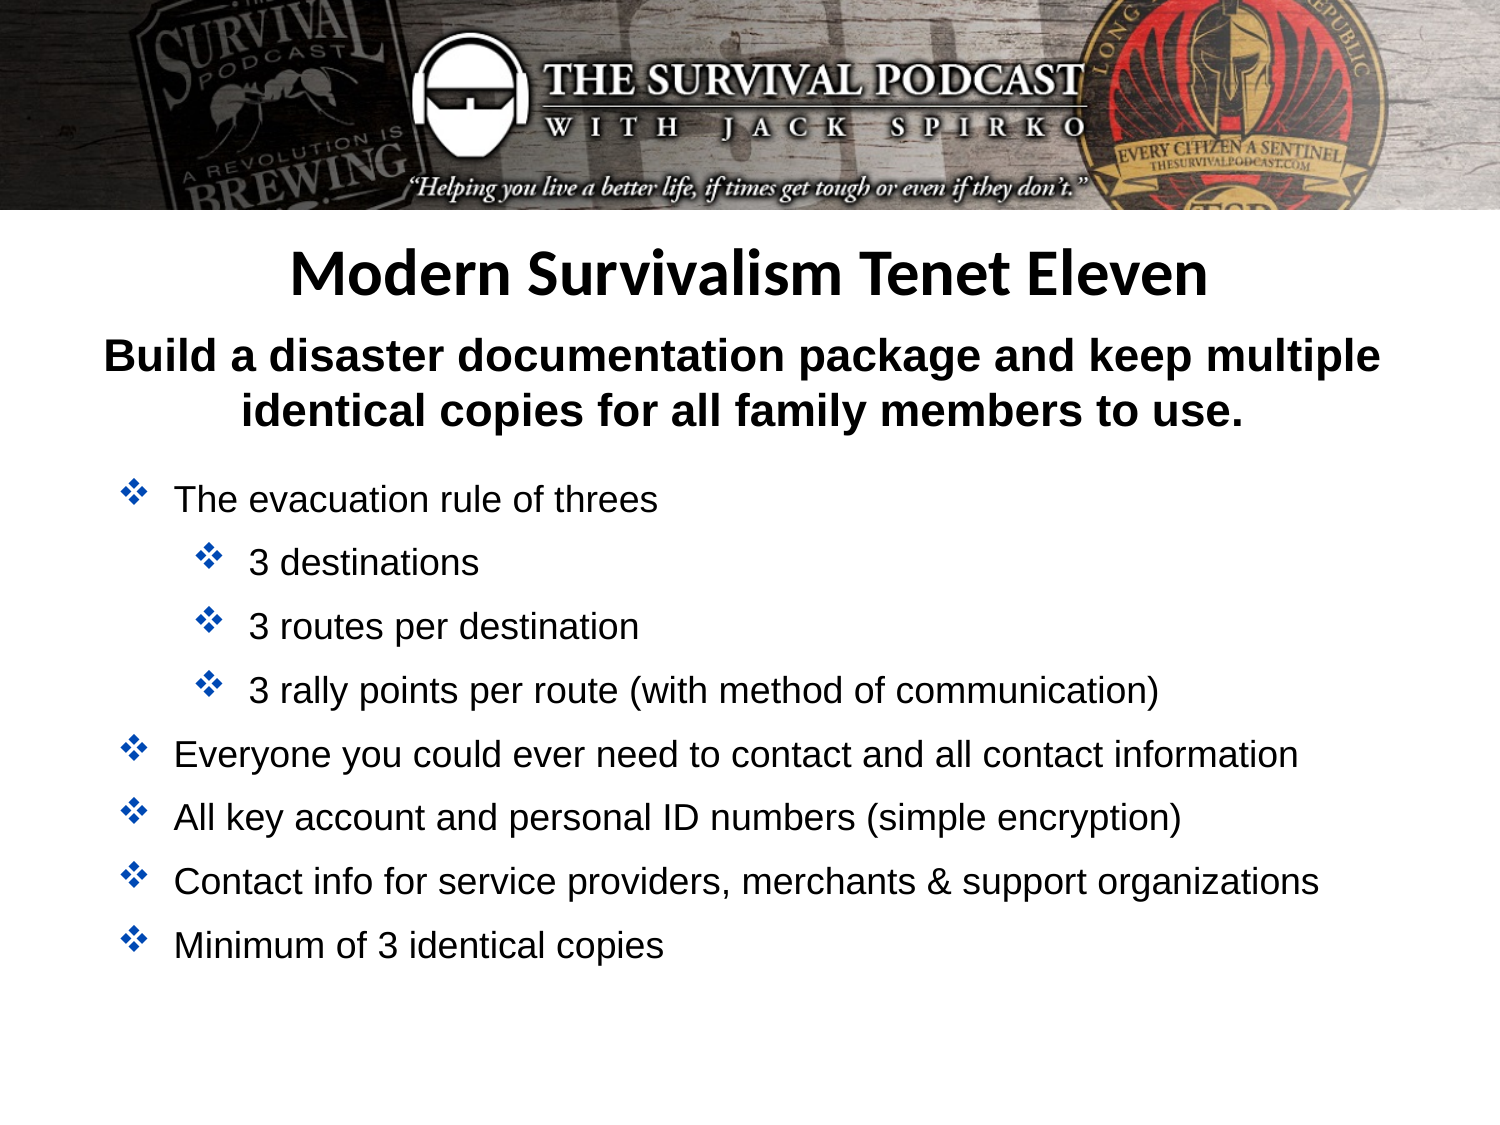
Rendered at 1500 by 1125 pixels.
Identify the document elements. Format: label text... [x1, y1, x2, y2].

text_box Build a disaster documentation package and keep multiple identical copies for all family members to use. The evacuation rule of threes 3 destinations 3 routes per destination 3 rally points per route (with method of communication) Everyone you could ever need to contact and all contact information All key account and personal ID numbers (simple encryption) Contact info for service providers, merchants & support organizations Minimum of 3 identical copies [62, 318, 1423, 974]
picture [0, 0, 1500, 211]
title Modern Survivalism Tenet Eleven [68, 219, 1432, 325]
